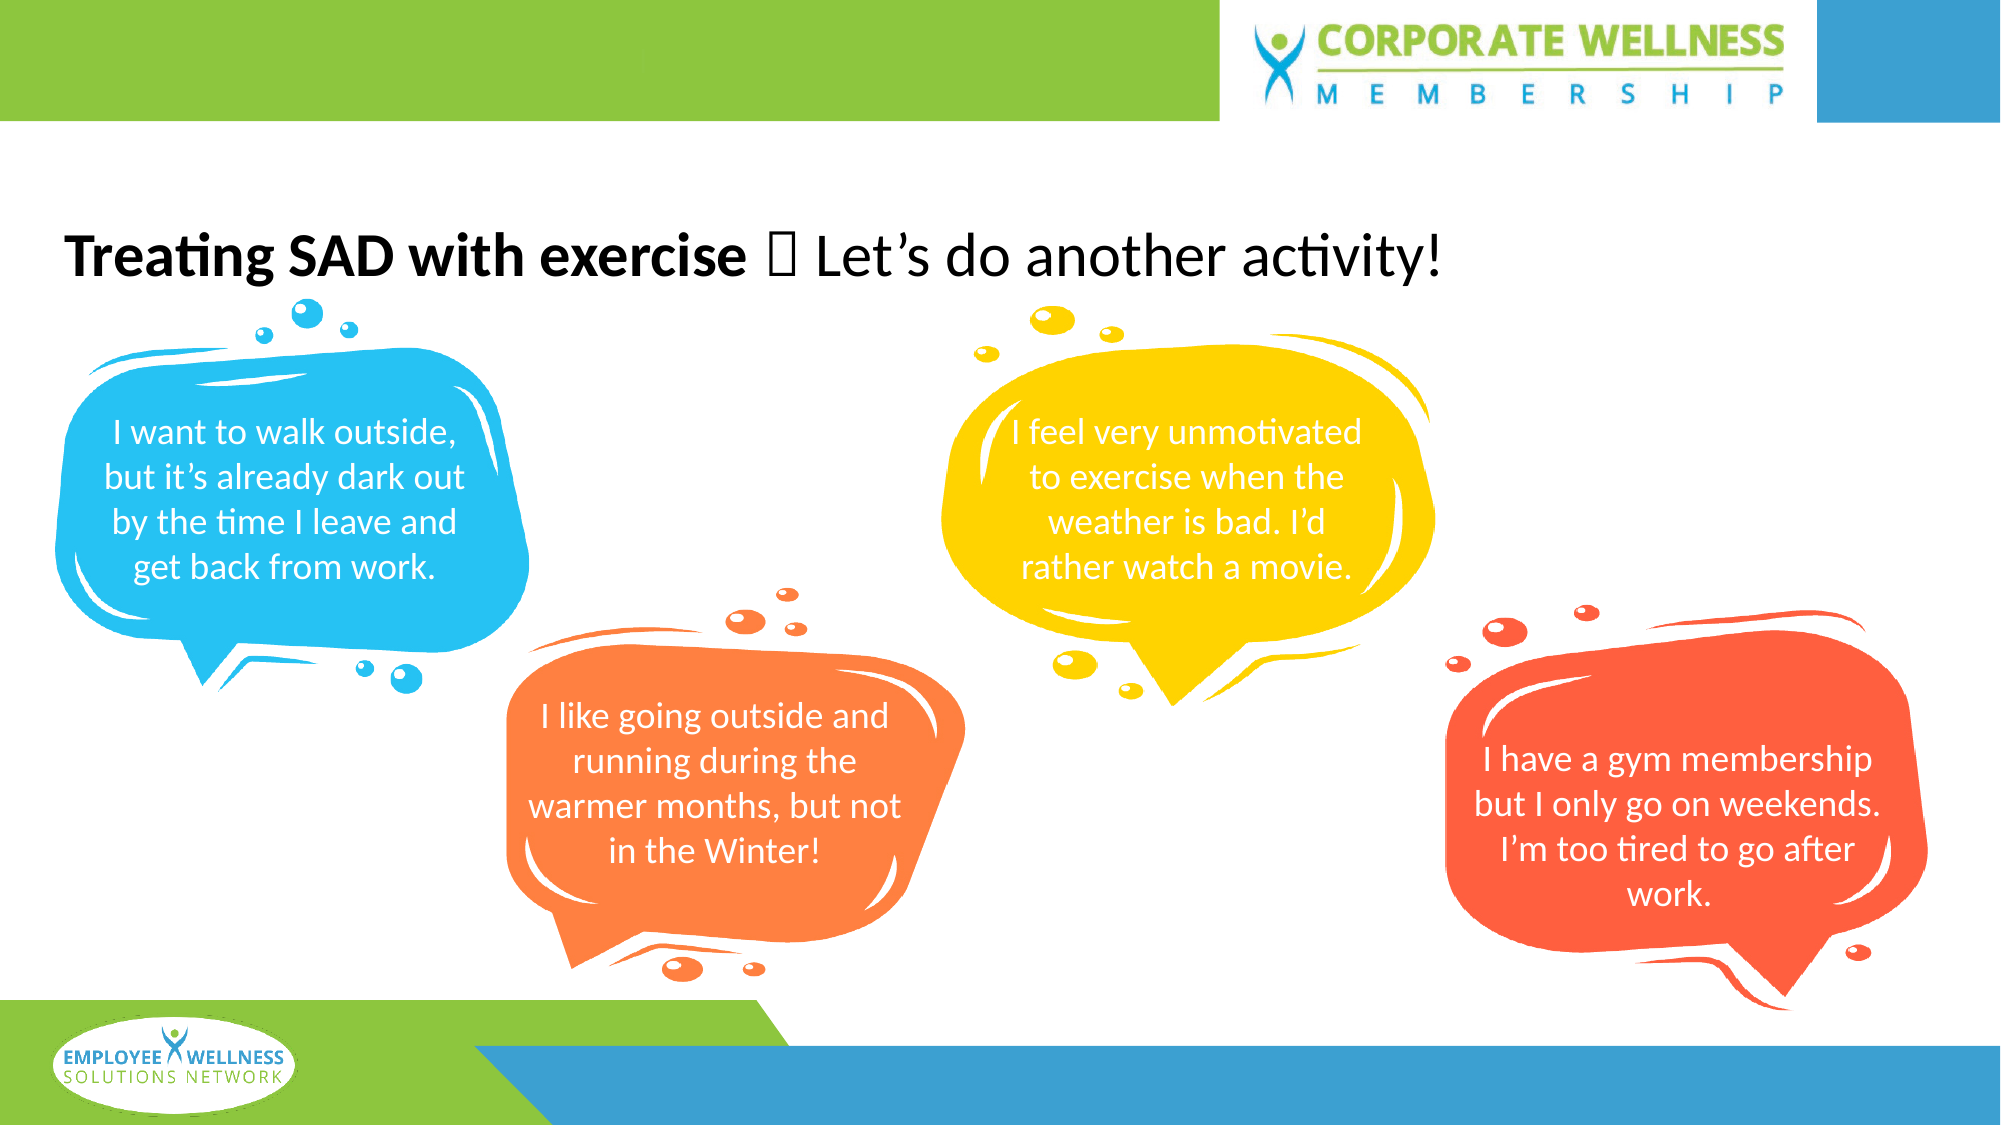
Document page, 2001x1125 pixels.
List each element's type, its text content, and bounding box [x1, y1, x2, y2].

picture [49, 1013, 298, 1117]
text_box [18, 272, 556, 742]
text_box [443, 575, 1024, 1005]
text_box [853, 252, 1489, 759]
text_box Treating SAD with exercise  Let’s do another activity! [49, 215, 1630, 312]
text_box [1365, 548, 2000, 1056]
picture [1253, 0, 1784, 125]
